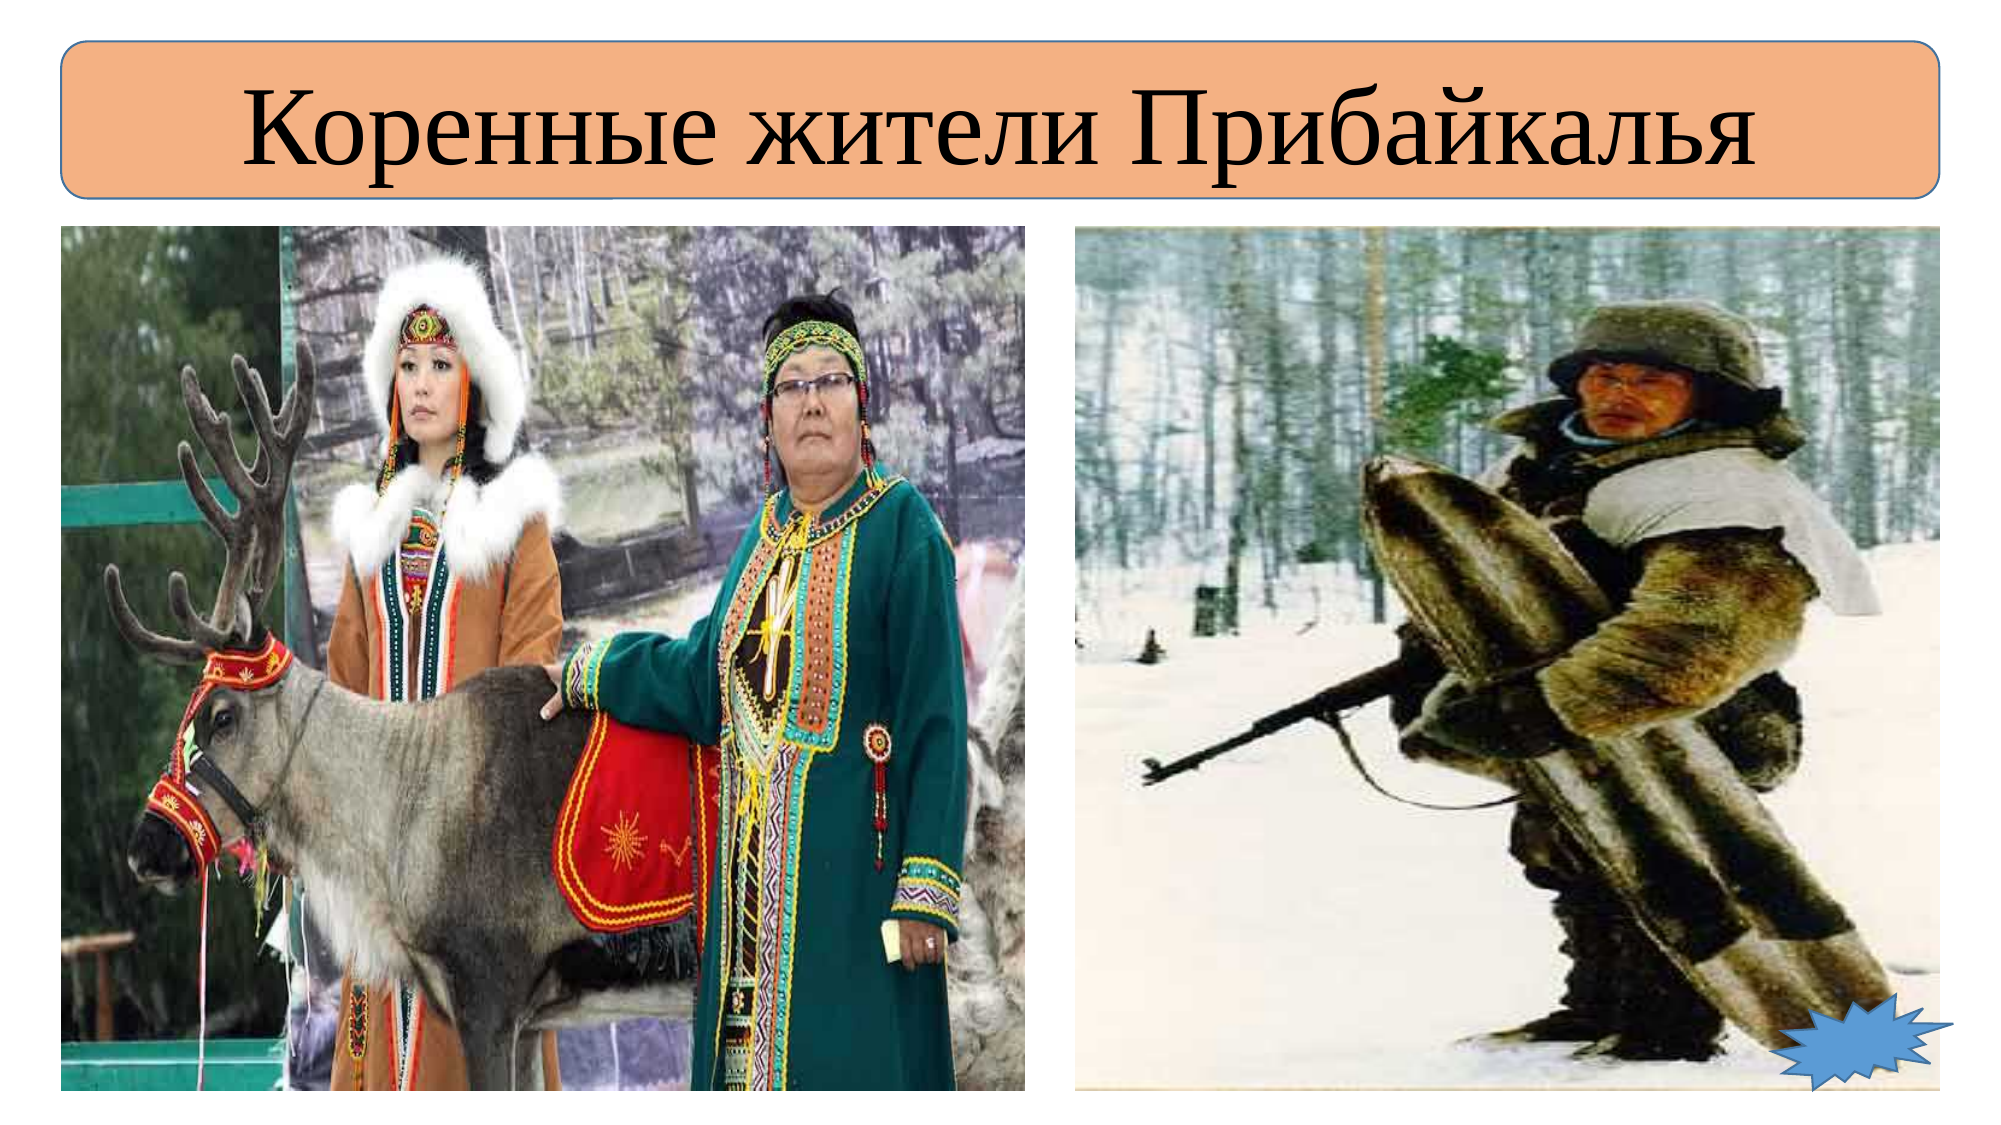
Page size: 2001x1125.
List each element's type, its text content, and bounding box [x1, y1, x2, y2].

picture [61, 226, 1025, 1091]
text_box [1940, 1022, 1954, 1030]
text_box Коренные жители Прибайкалья [60, 40, 1941, 200]
picture [1075, 226, 1940, 1091]
